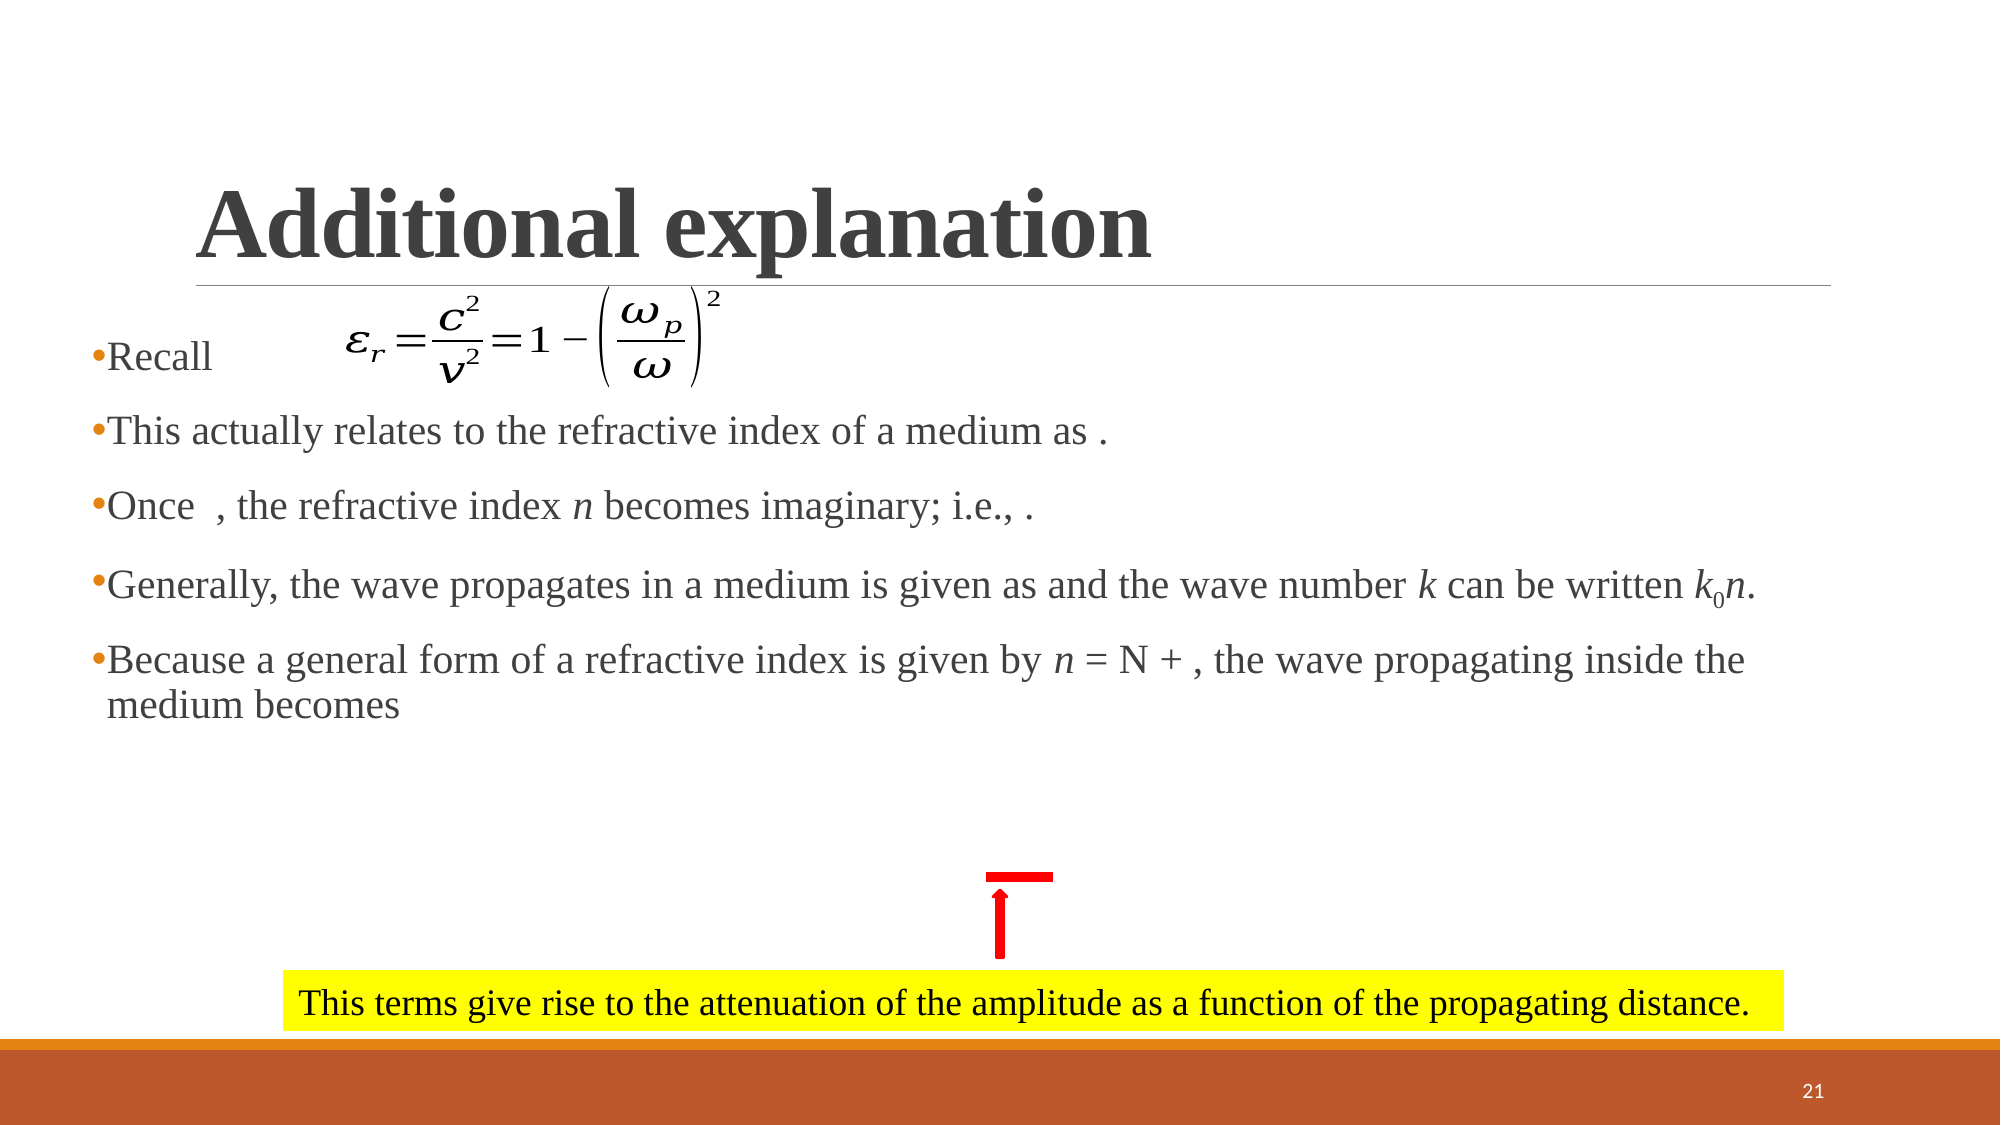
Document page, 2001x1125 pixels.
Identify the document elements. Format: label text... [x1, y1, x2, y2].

slide_number 21 [1624, 1059, 1840, 1120]
title Additional explanation [180, 47, 1830, 285]
text_box [991, 888, 1009, 960]
text_box This terms give rise to the attenuation of the amplitude as a function of the propagating distance. [283, 970, 1784, 1031]
